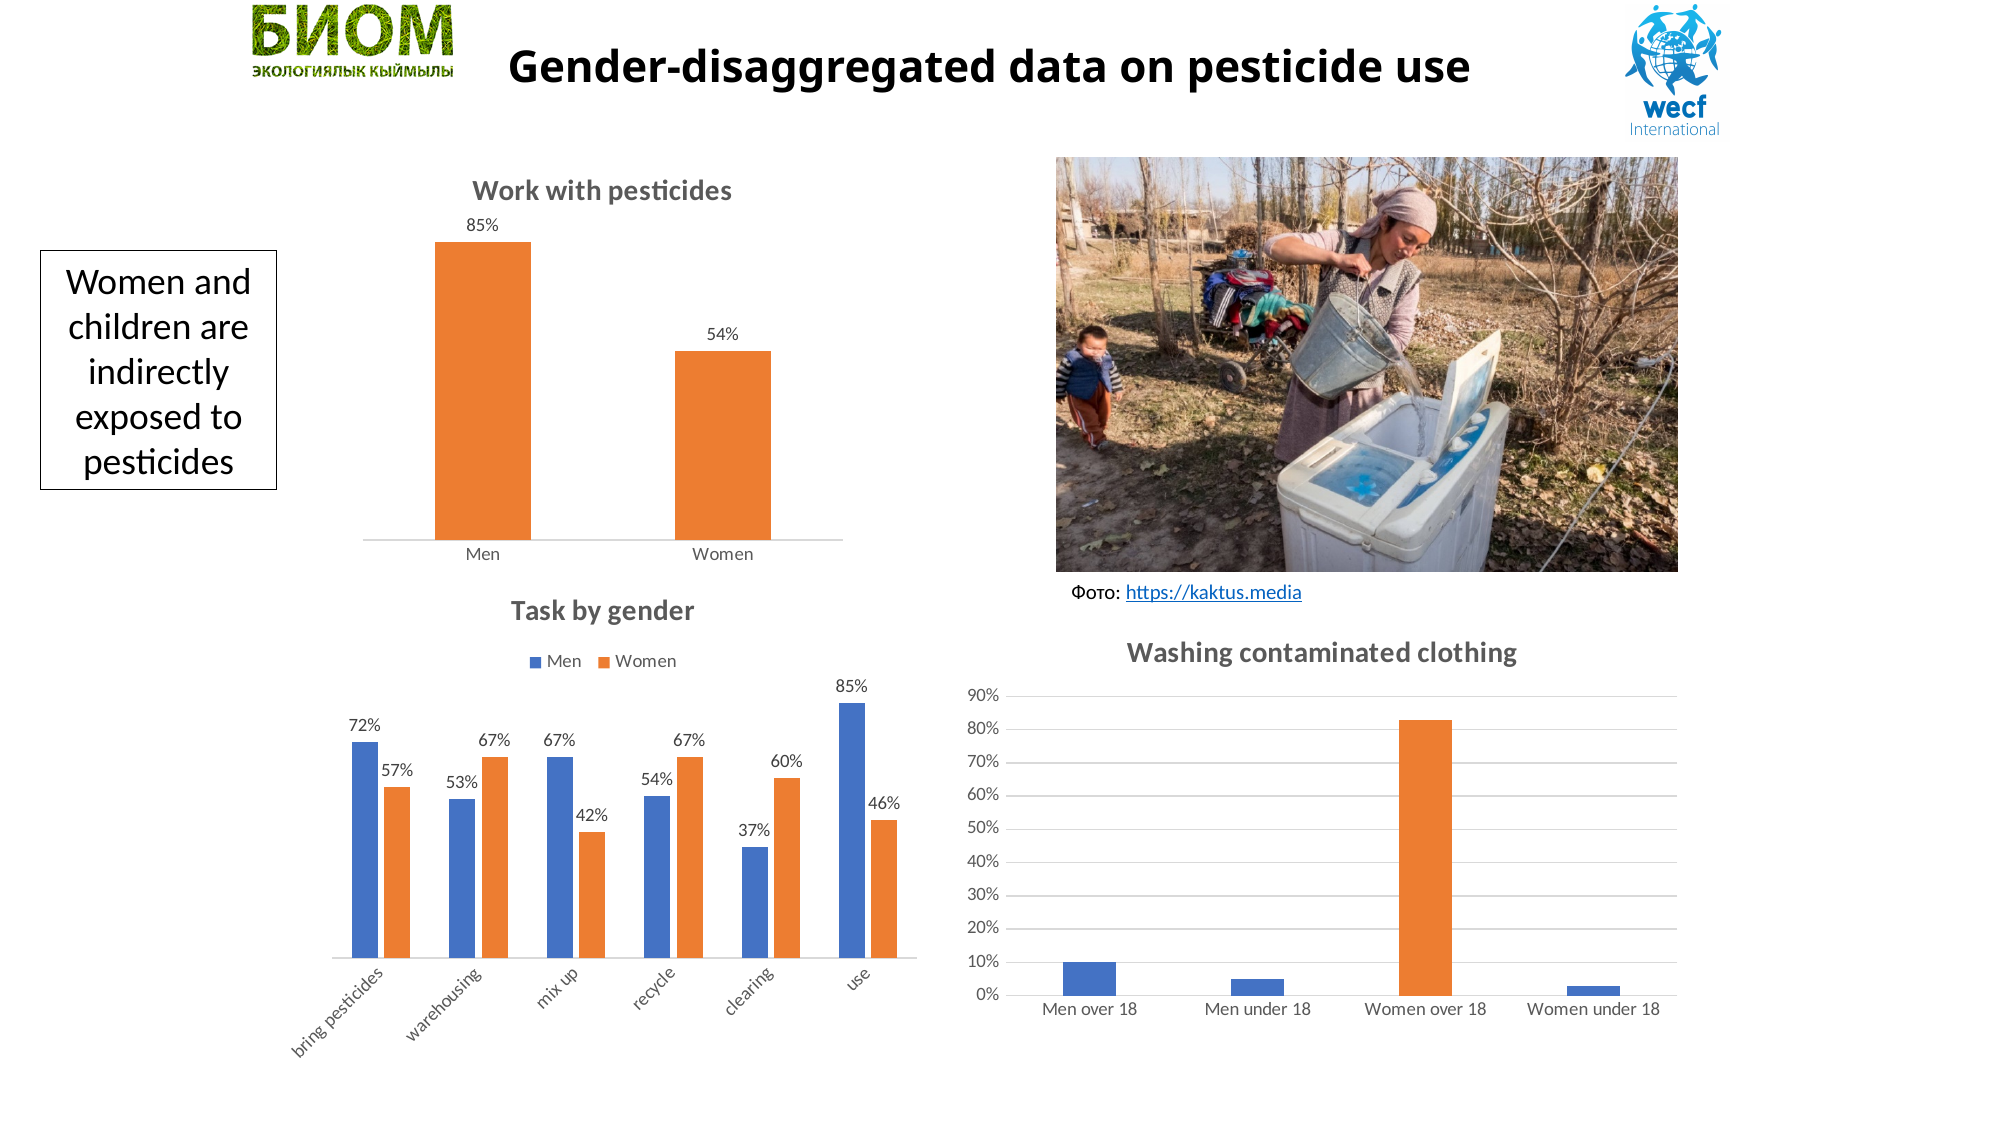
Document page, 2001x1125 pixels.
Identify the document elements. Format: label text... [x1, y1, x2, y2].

picture [252, 4, 453, 79]
title Gender-disaggregated data on pesticide use [492, 0, 1602, 115]
picture [1056, 157, 1678, 572]
chart [952, 615, 1693, 1029]
picture [1625, 4, 1730, 142]
chart [276, 152, 930, 1073]
text_box Women and children are indirectly exposed to pesticides [40, 250, 277, 490]
text_box Фото: https://kaktus.media [1056, 572, 1323, 612]
